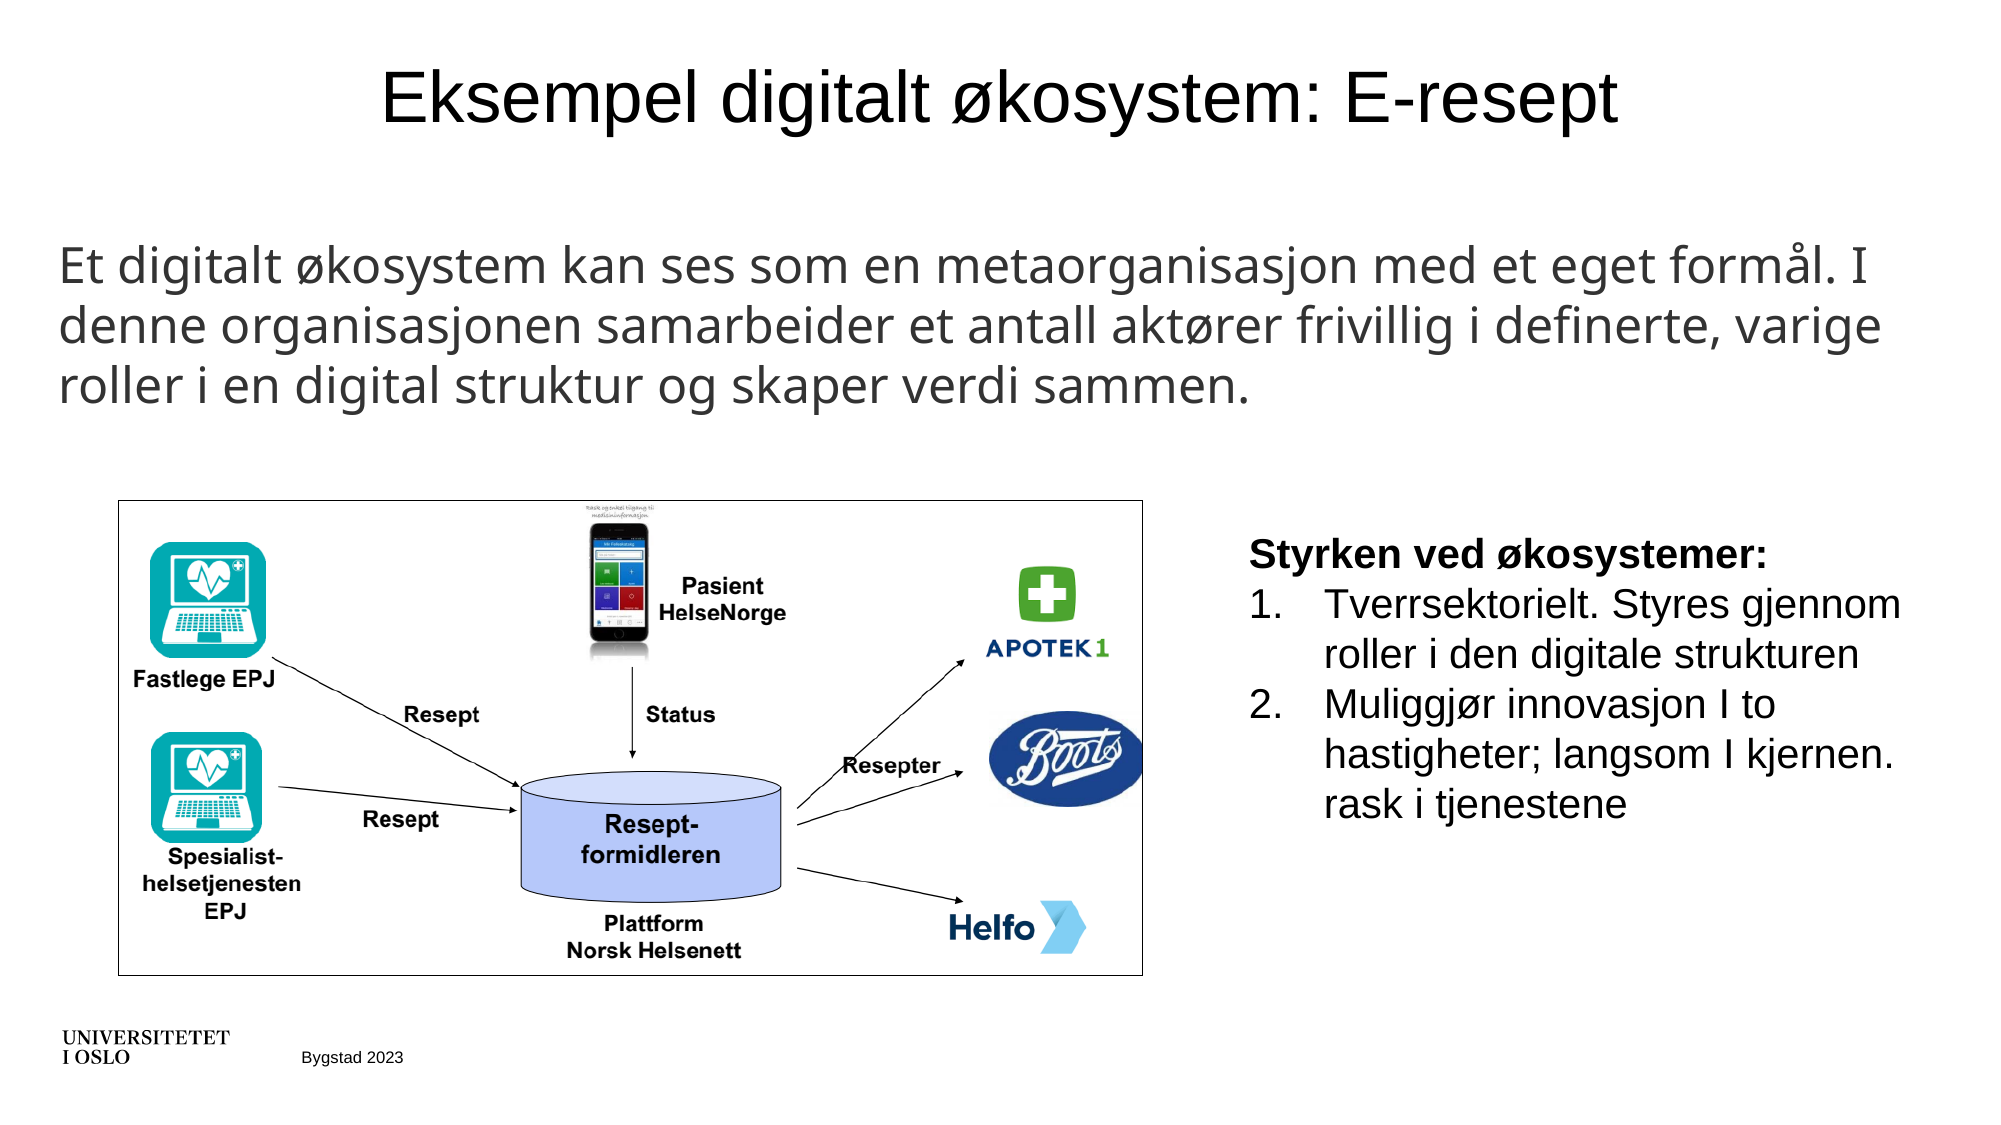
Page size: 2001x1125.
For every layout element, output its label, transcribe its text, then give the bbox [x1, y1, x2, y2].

list Et digitalt økosystem kan ses som en metaorganisasjon med et eget formål. I denne organisasjonen samarbeider et antall aktører frivillig i definerte, varige roller i en digital struktur og skaper verdi sammen. [59, 233, 1941, 939]
footer Bygstad 2023 [301, 1024, 548, 1067]
text_box Styrken ved økosystemer: Tverrsektorielt. Styres gjennom roller i den digitale strukturen Muliggjør innovasjon I to hastigheter; langsom I kjernen. rask i tjenestene [1234, 519, 1919, 834]
title Eksempel digitalt økosystem: E-resept [59, 59, 1941, 148]
picture [62, 1030, 230, 1064]
picture [118, 500, 1143, 976]
